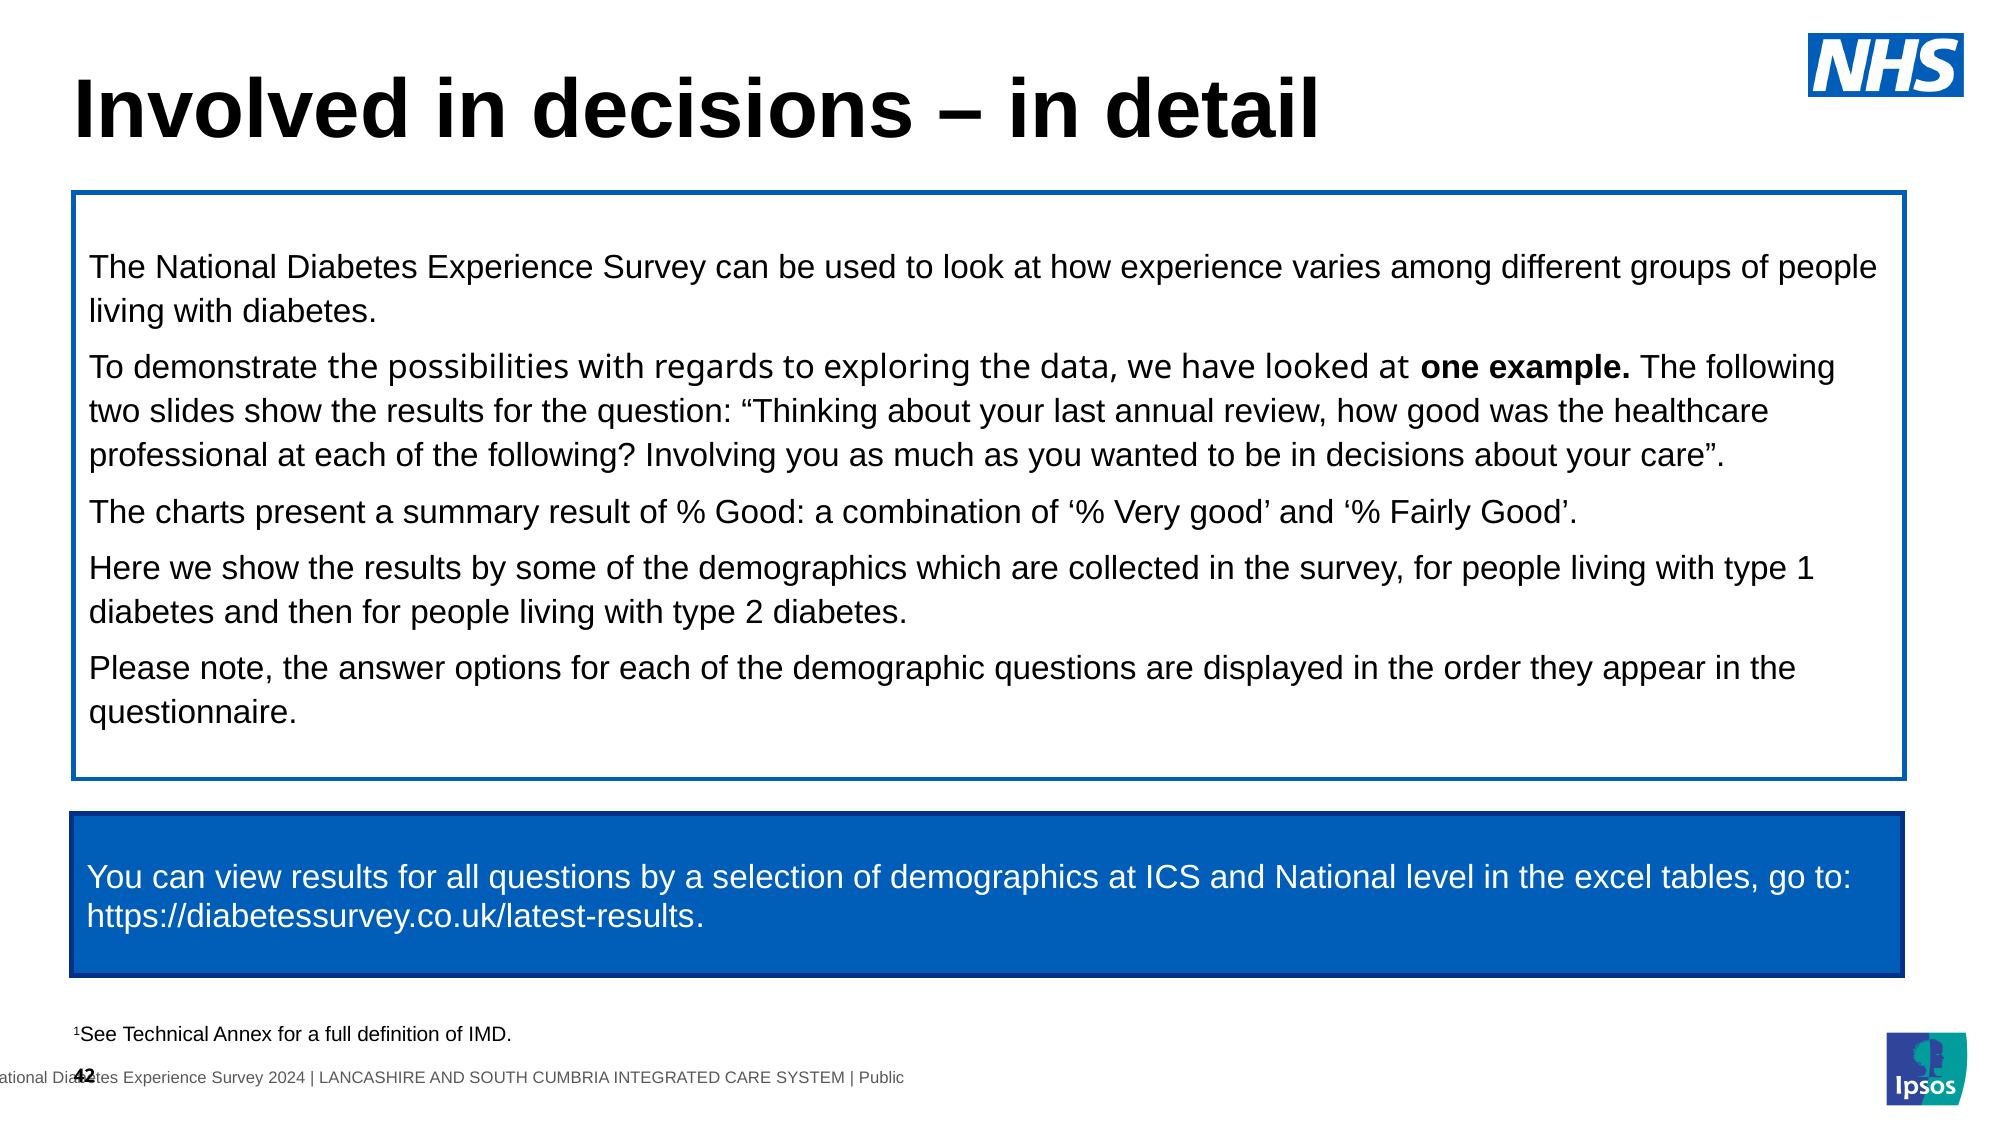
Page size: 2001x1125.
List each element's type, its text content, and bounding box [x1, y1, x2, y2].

text_box The National Diabetes Experience Survey can be used to look at how experience varies among different groups of people living with diabetes. To demonstrate the possibilities with regards to exploring the data, we have looked at one example. The following two slides show the results for the question: “Thinking about your last annual review, how good was the healthcare professional at each of the following? Involving you as much as you wanted to be in decisions about your care”. The charts present a summary result of % Good: a combination of ‘% Very good’ and ‘% Fairly Good’. Here we show the results by some of the demographics which are collected in the survey, for people living with type 1 diabetes and then for people living with type 2 diabetes. Please note, the answer options for each of the demographic questions are displayed in the order they appear in the questionnaire. [73, 191, 1905, 780]
picture [1886, 1032, 1968, 1106]
text_box You can view results for all questions by a selection of demographics at ICS and National level in the excel tables, go to: https://diabetessurvey.co.uk/latest-results. [71, 813, 1903, 977]
table_header 1See Technical Annex for a full definition of IMD. [58, 1015, 1808, 1053]
slide_number 42 [73, 1053, 124, 1090]
picture [1807, 33, 1964, 97]
title Involved in decisions – in detail [73, 65, 1928, 193]
